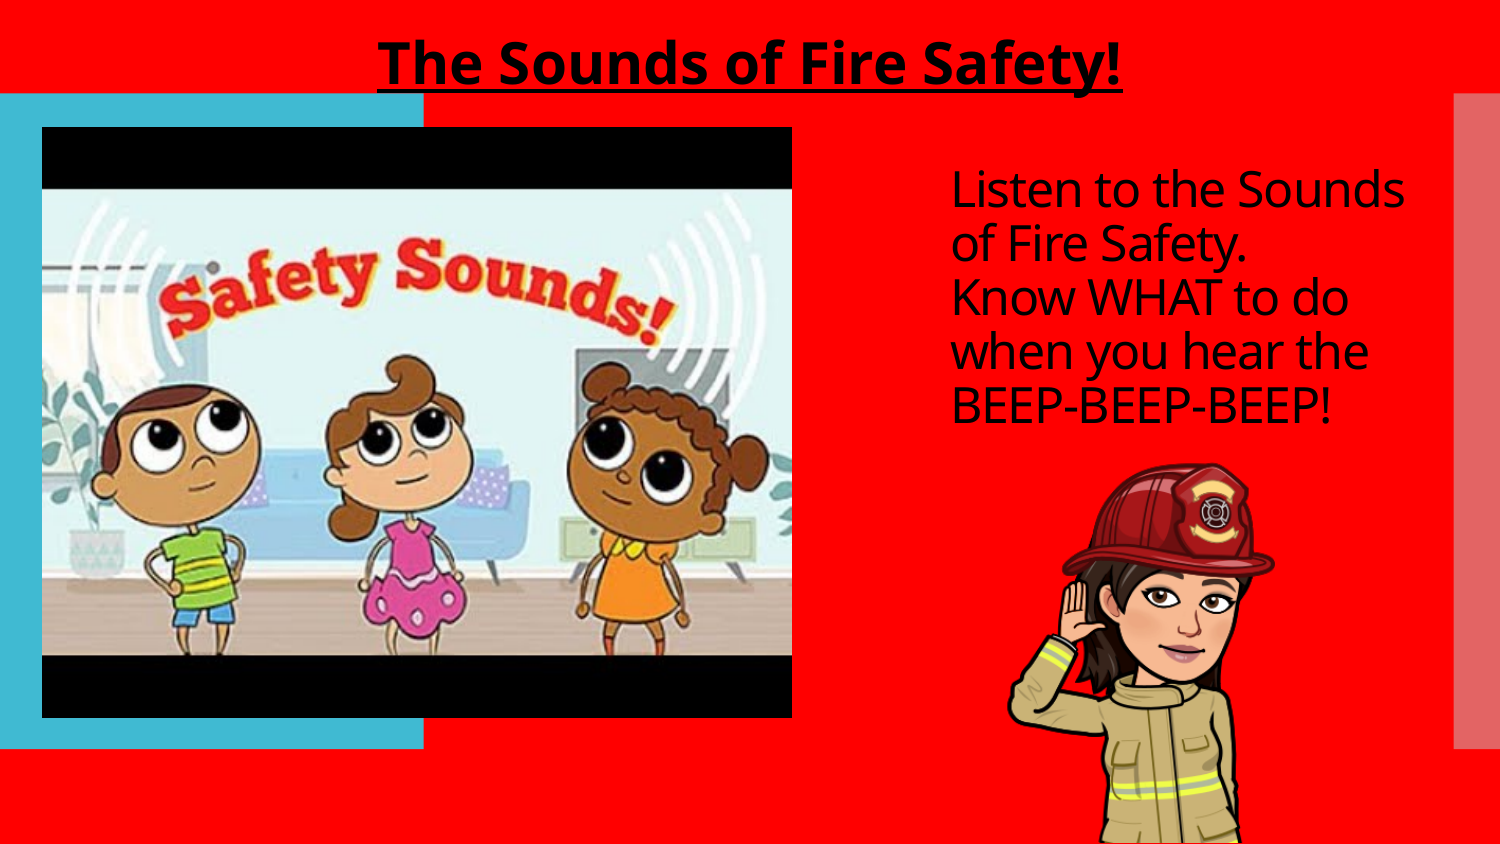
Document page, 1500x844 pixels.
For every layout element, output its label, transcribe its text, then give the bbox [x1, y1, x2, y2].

title Listen to the Sounds of Fire Safety. Know WHAT to do when you hear the BEEP-BEEP-BEEP! [935, 149, 1462, 634]
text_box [41, 126, 793, 719]
picture [945, 421, 1368, 843]
text_box The Sounds of Fire Safety! [329, 11, 1171, 111]
